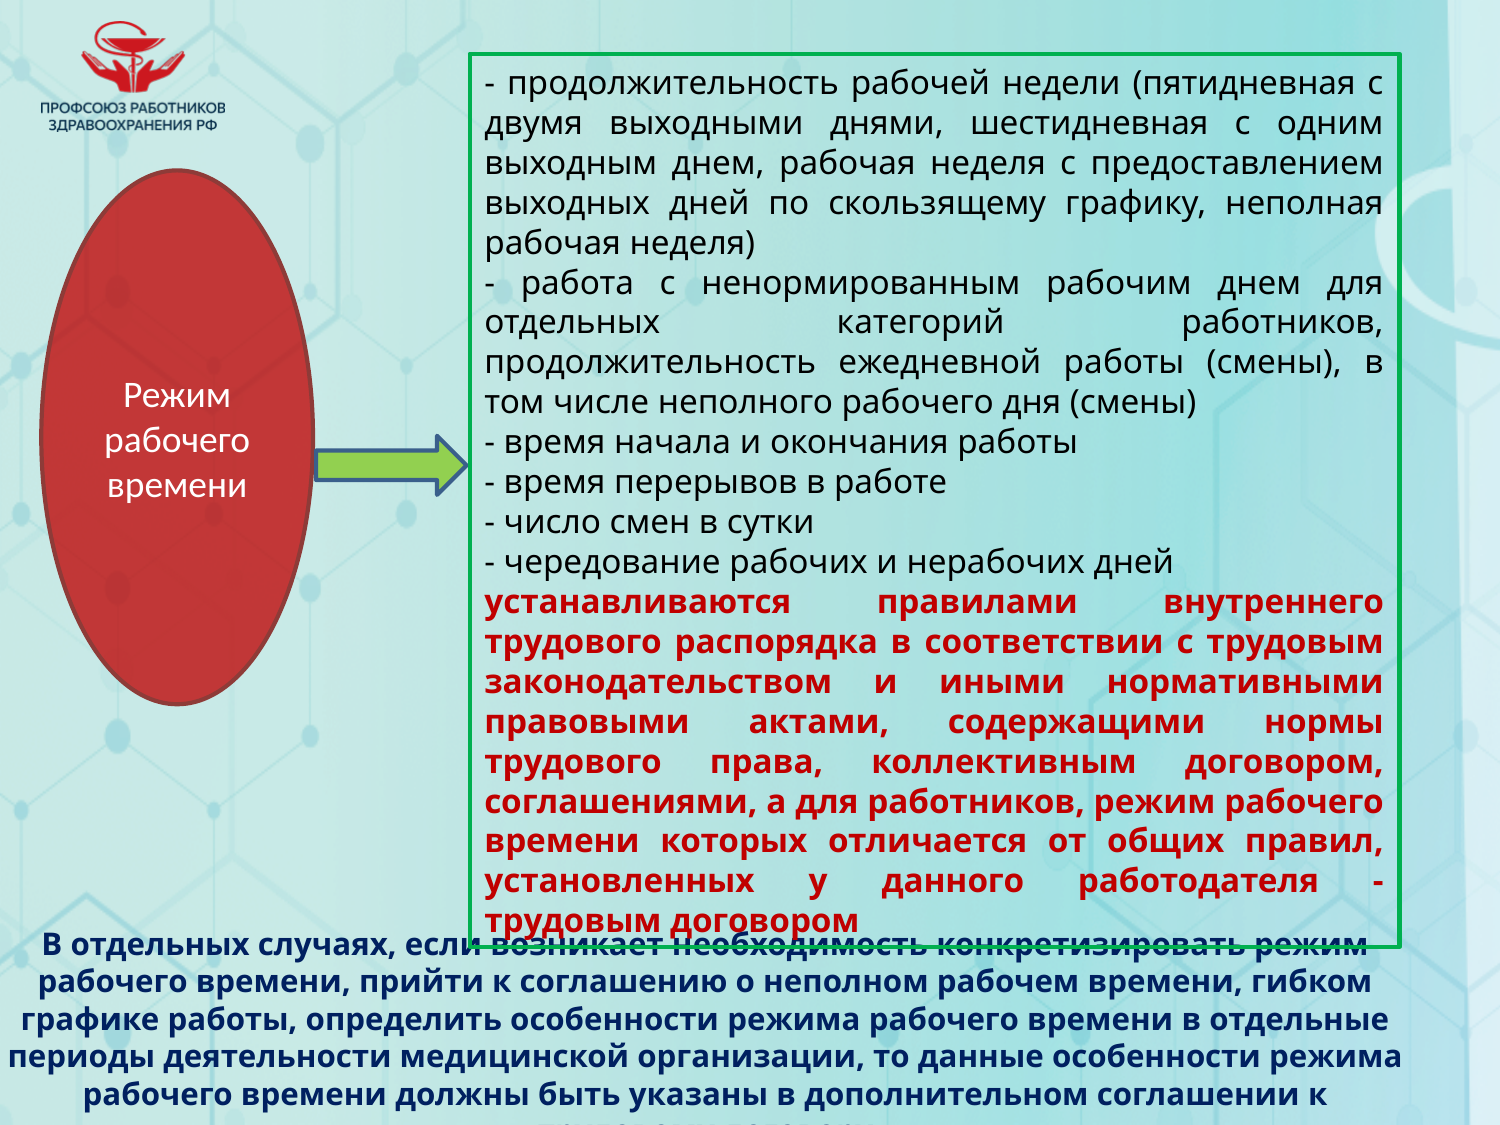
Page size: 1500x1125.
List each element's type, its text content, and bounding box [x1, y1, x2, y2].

text_box [314, 433, 468, 497]
picture [0, 0, 1500, 1125]
text_box - продолжительность рабочей недели (пятидневная с двумя выходными днями, шестидневная с одним выходным днем, рабочая неделя с предоставлением выходных дней по скользящему графику, неполная рабочая неделя) - работа с ненормированным рабочим днем для отдельных категорий работников, продолжительность ежедневной работы (смены), в том числе неполного рабочего дня (смены) - время начала и окончания работы - время перерывов в работе - число смен в сутки - чередование рабочих и нерабочих дней устанавливаются правилами внутреннего трудового распорядка в соответствии с трудовым законодательством и иными нормативными правовыми актами, содержащими нормы трудового права, коллективным договором, соглашениями, а для работников, режим рабочего времени которых отличается от общих правил, установленных у данного работодателя - трудовым договором [468, 52, 1402, 949]
text_box В отдельных случаях, если возникает необходимость конкретизировать режим рабочего времени, прийти к соглашению о неполном рабочем времени, гибком графике работы, определить особенности режима рабочего времени в отдельные периоды деятельности медицинской организации, то данные особенности режима рабочего времени должны быть указаны в дополнительном соглашении к трудовому договору [0, 916, 1430, 1125]
text_box Режим рабочего времени [39, 168, 316, 707]
